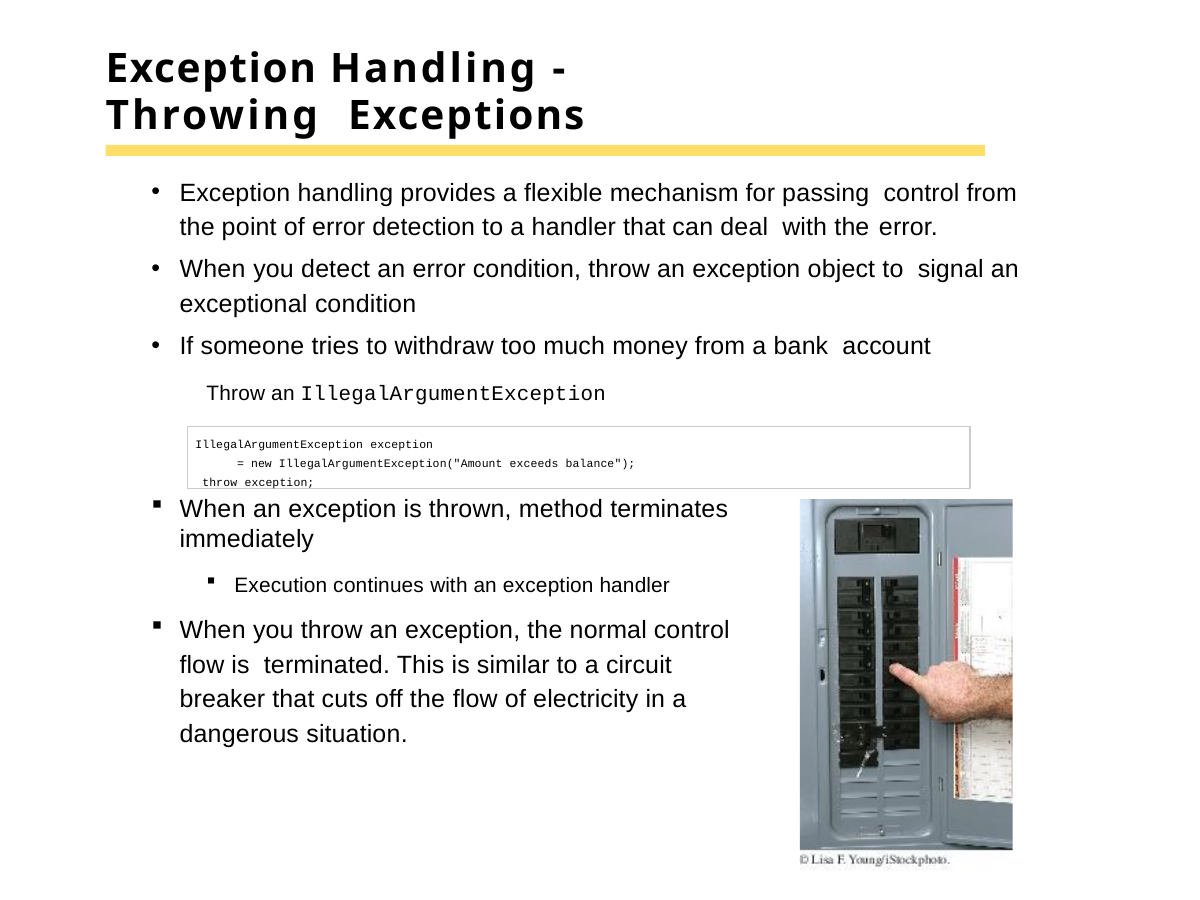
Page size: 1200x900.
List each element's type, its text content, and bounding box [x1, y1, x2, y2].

text_box [799, 499, 1013, 883]
title Exception Handling - Throwing Exceptions [103, 42, 754, 193]
text_box Exception handling provides a flexible mechanism for passing control from the point of error detection to a handler that can deal with the error. When you detect an error condition, throw an exception object to signal an exceptional condition If someone tries to withdraw too much money from a bank account Throw an IllegalArgumentException [149, 171, 1034, 406]
text_box When an exception is thrown, method terminates immediately Execution continues with an exception handler When you throw an exception, the normal control flow is terminated. This is similar to a circuit breaker that cuts off the flow of electricity in a dangerous situation. [149, 492, 754, 748]
text_box IllegalArgumentException exception = new IllegalArgumentException("Amount exceeds balance"); throw exception; [187, 426, 971, 489]
text_box [754, 144, 986, 156]
